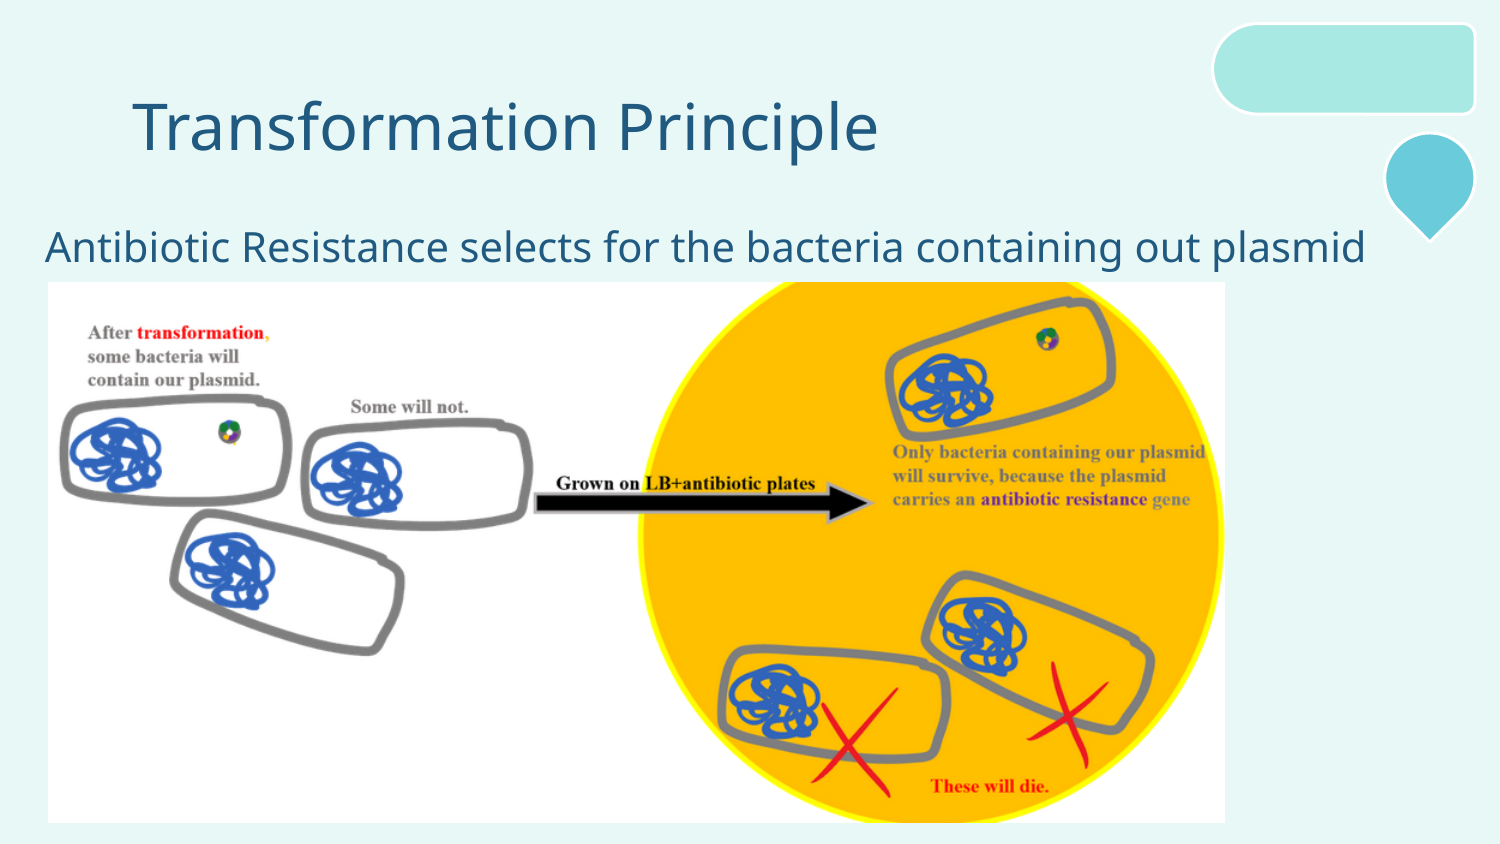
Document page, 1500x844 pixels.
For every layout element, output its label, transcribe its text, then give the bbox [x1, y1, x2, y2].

text_box [1212, 43, 1476, 94]
picture [47, 281, 1226, 824]
title Transformation Principle [117, 70, 1383, 148]
text_box [1220, 23, 1476, 43]
subtitle Antibiotic Resistance selects for the bacteria containing out plasmid [29, 206, 1476, 781]
text_box [1384, 132, 1476, 243]
text_box [1220, 94, 1476, 115]
